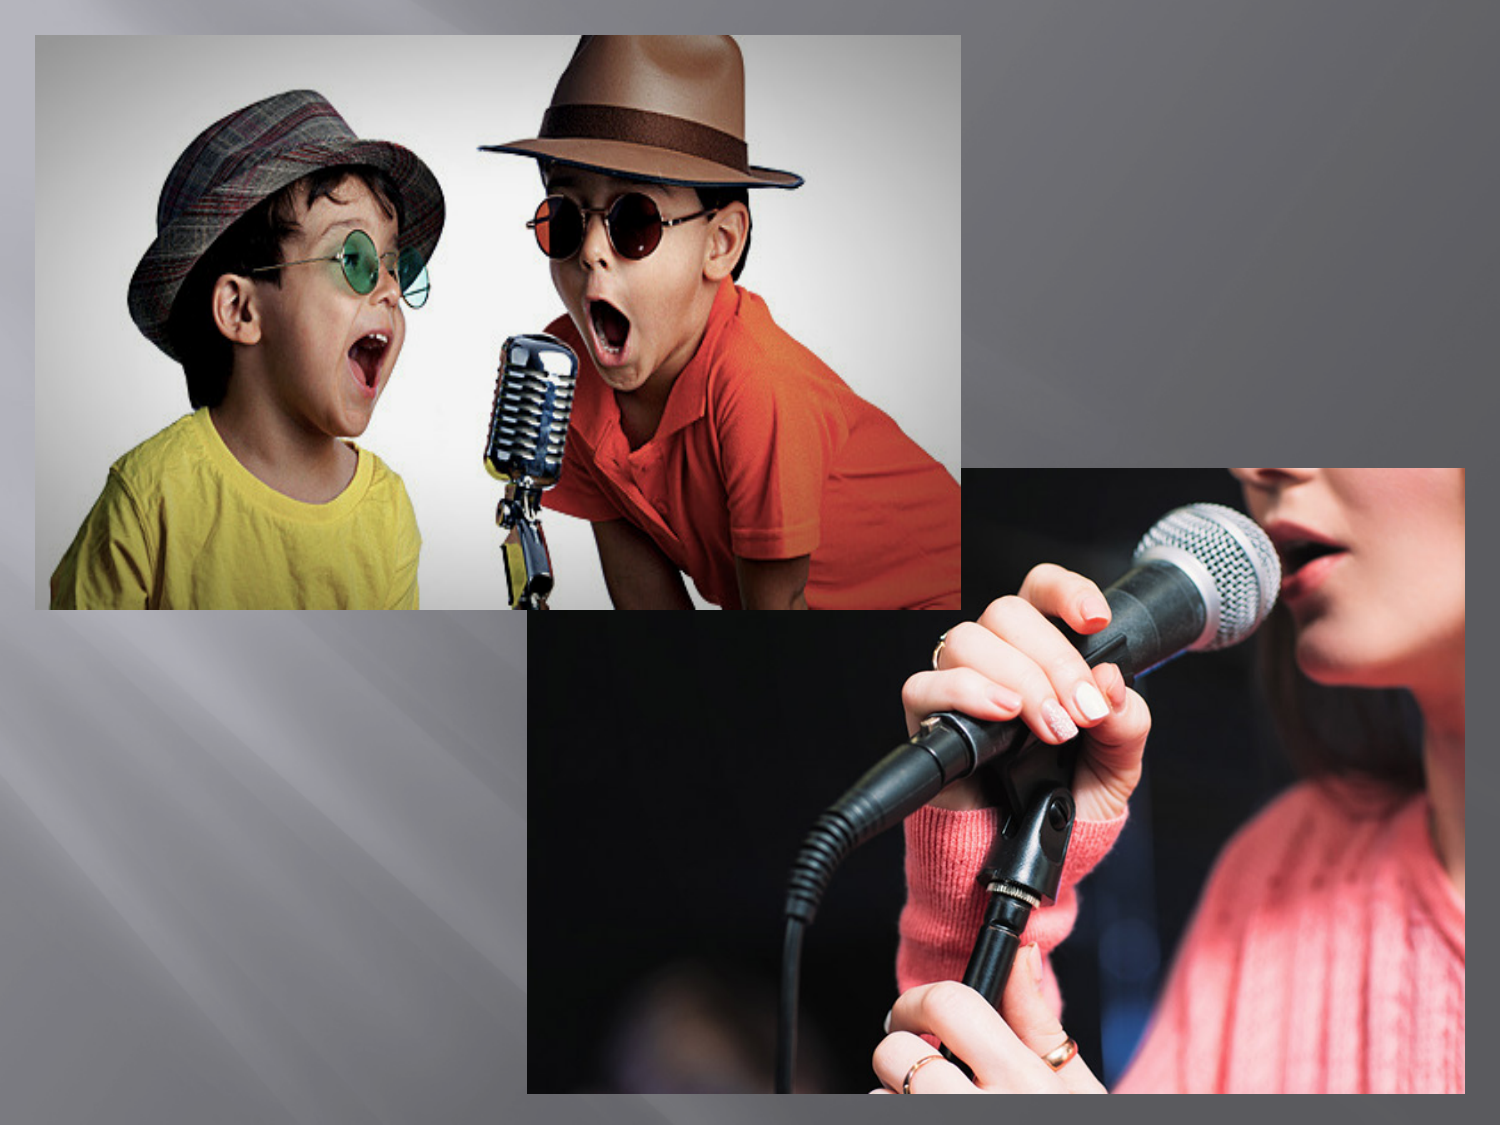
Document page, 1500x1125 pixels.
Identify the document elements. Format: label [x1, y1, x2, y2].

picture [34, 34, 1466, 1094]
